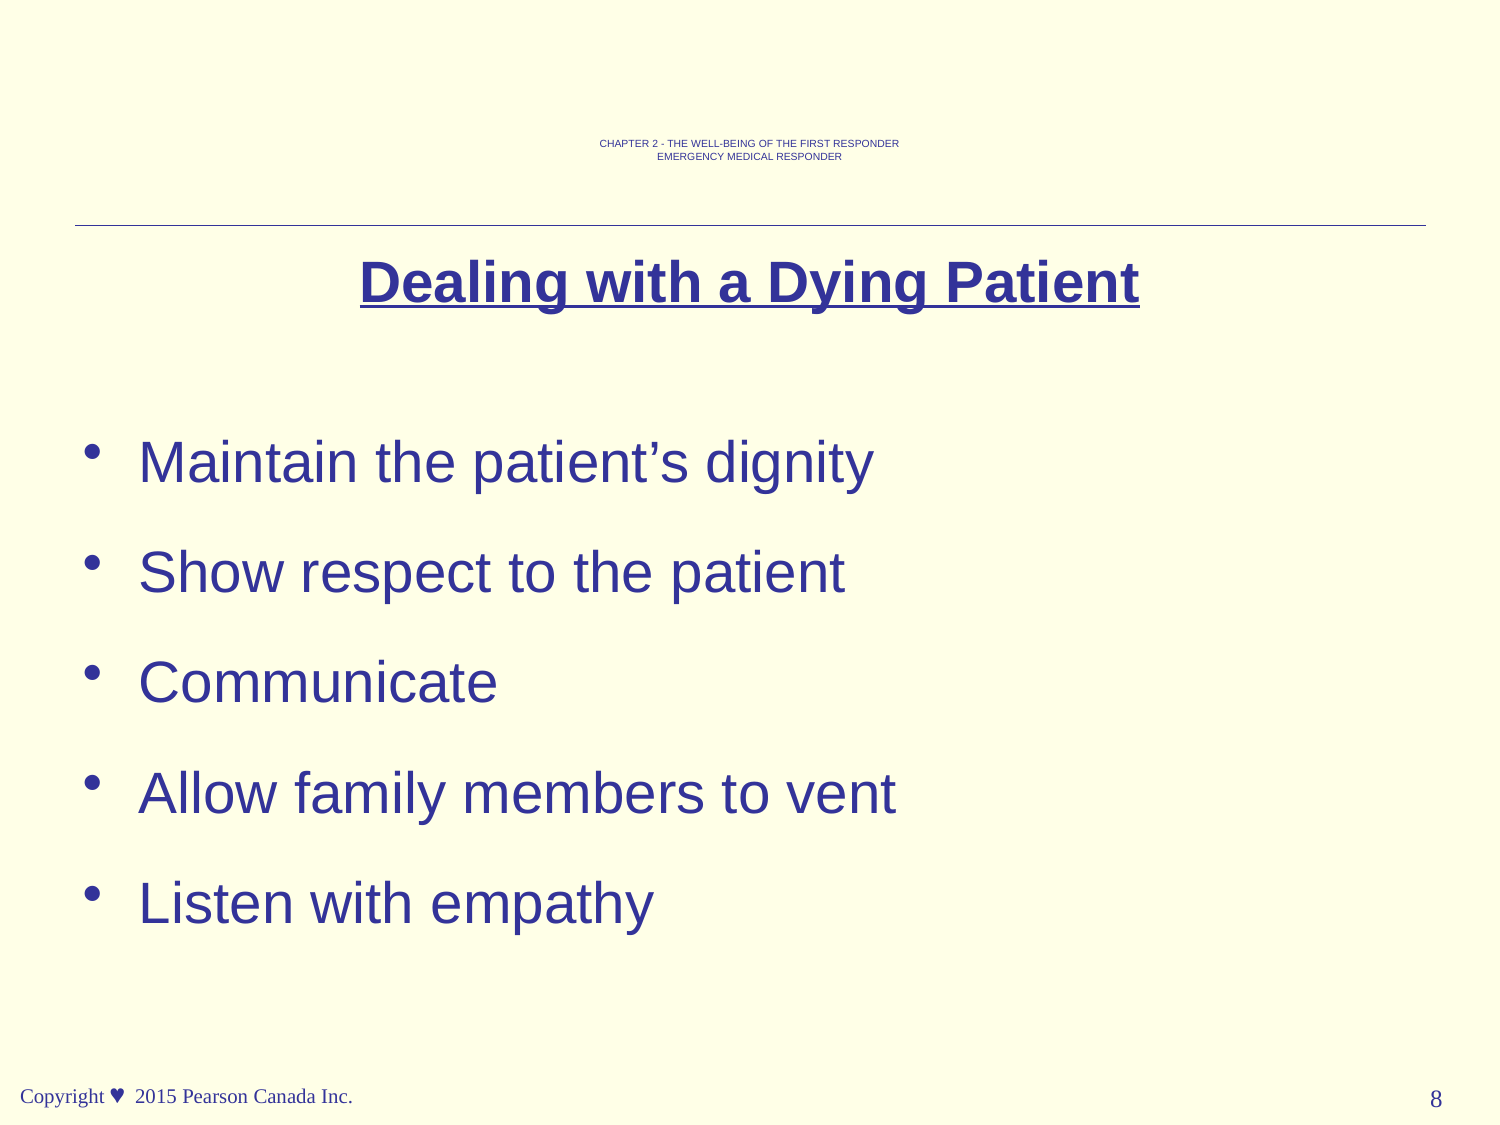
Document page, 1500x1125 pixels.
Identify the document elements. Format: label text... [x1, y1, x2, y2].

title CHAPTER 2 - THE WELL-BEING OF THE FIRST RESPONDER EMERGENCY MEDICAL RESPONDER [74, 99, 1426, 201]
list Dealing with a Dying Patient Maintain the patient’s dignity Show respect to the patient Communicate Allow family members to vent Listen with empathy [74, 249, 1426, 1001]
slide_number 8 [1419, 1074, 1451, 1121]
text_box Copyright © 2015 Pearson Canada Inc. [12, 1074, 450, 1115]
